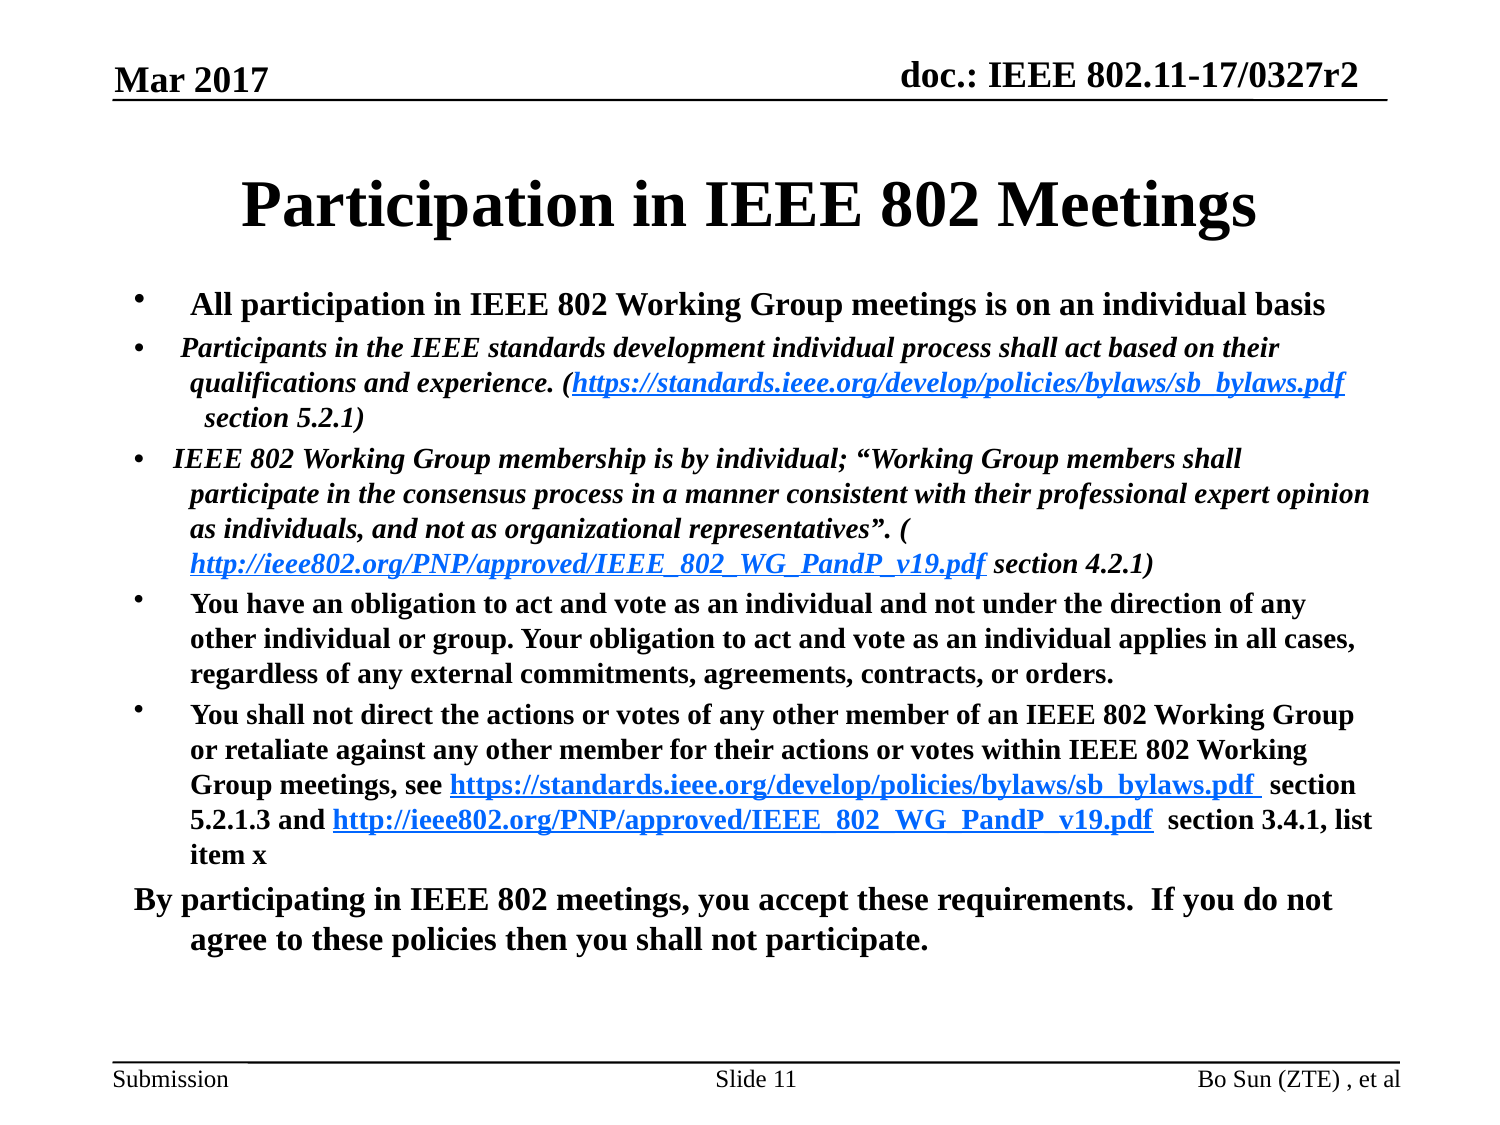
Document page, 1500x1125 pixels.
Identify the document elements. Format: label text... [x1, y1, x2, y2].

footer Bo Sun (ZTE) , et al [1194, 1061, 1402, 1093]
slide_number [114, 54, 271, 101]
slide_number Slide 11 [712, 1061, 800, 1093]
list All participation in IEEE 802 Working Group meetings is on an individual basis • Participants in the IEEE standards development individual process shall act based on their qualifications and experience. (https://standards.ieee.org/develop/policies/bylaws/sb_bylaws.pdf section 5.2.1) • IEEE 802 Working Group membership is by individual; “Working Group members shall participate in the consensus process in a manner consistent with their professional expert opinion as individuals, and not as organizational representatives”. (http://ieee802.org/PNP/approved/IEEE_802_WG_PandP_v19.pdf section 4.2.1) You have an obligation to act and vote as an individual and not under the direction of any other individual or group. Your obligation to act and vote as an individual applies in all cases, regardless of any external commitments, agreements, contracts, or orders. You shall not direct the actions or votes of any other member of an IEEE 802 Working Group or retaliate against any other member for their actions or votes within IEEE 802 Working Group meetings, see https://standards.ieee.org/develop/policies/bylaws/sb_bylaws.pdf section 5.2.1.3 and http://ieee802.org/PNP/approved/IEEE_802_WG_PandP_v19.pdf section 3.4.1, list item x By participating in IEEE 802 meetings, you accept these requirements. If you do not agree to these policies then you shall not participate. [118, 275, 1394, 1025]
title Participation in IEEE 802 Meetings [112, 112, 1388, 288]
